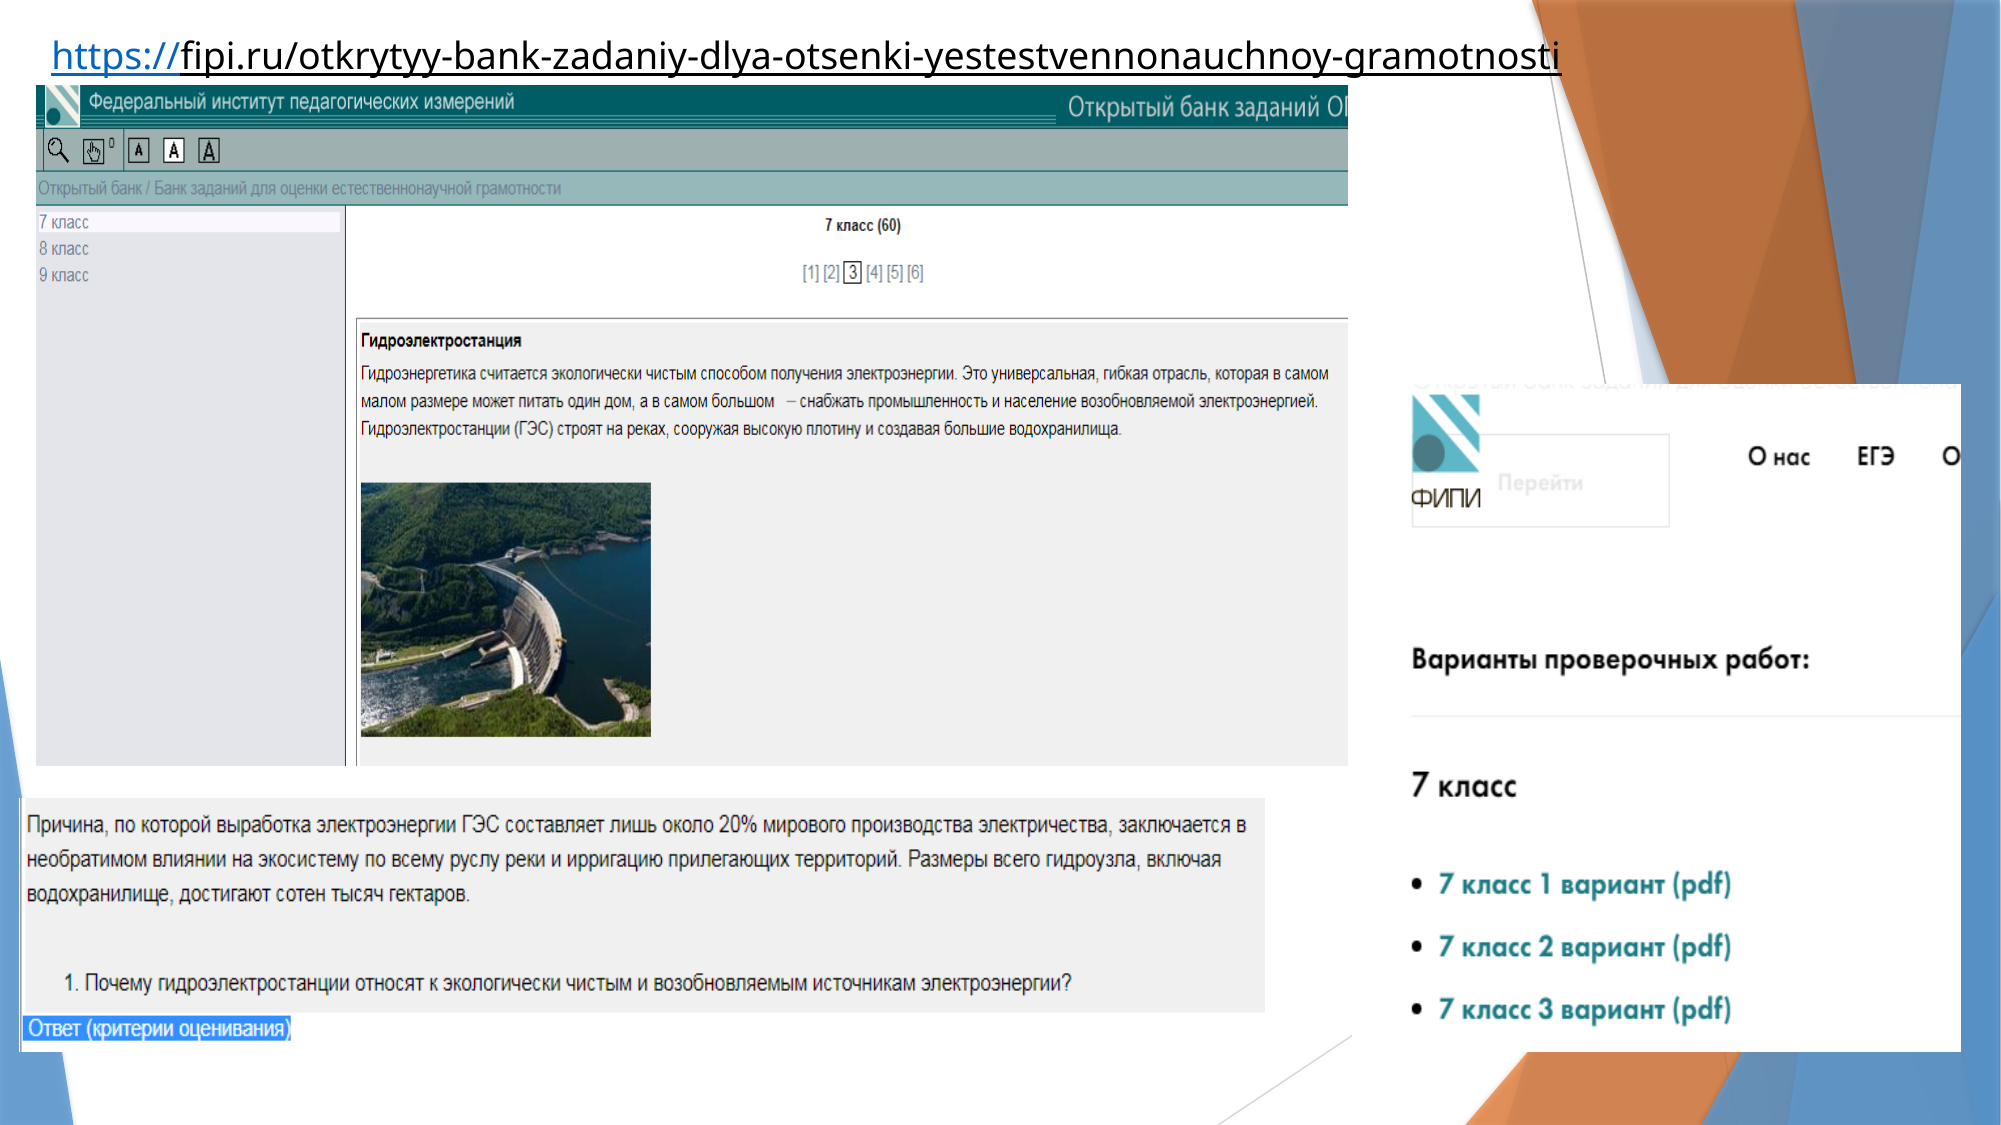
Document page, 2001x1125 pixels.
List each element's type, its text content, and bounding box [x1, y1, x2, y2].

picture [18, 798, 1265, 1053]
picture [1351, 383, 1962, 1053]
picture [35, 85, 1348, 766]
text_box https://fipi.ru/otkrytyy-bank-zadaniy-dlya-otsenki-yestestvennonauchnoy-gramotnosti [36, 25, 1657, 91]
